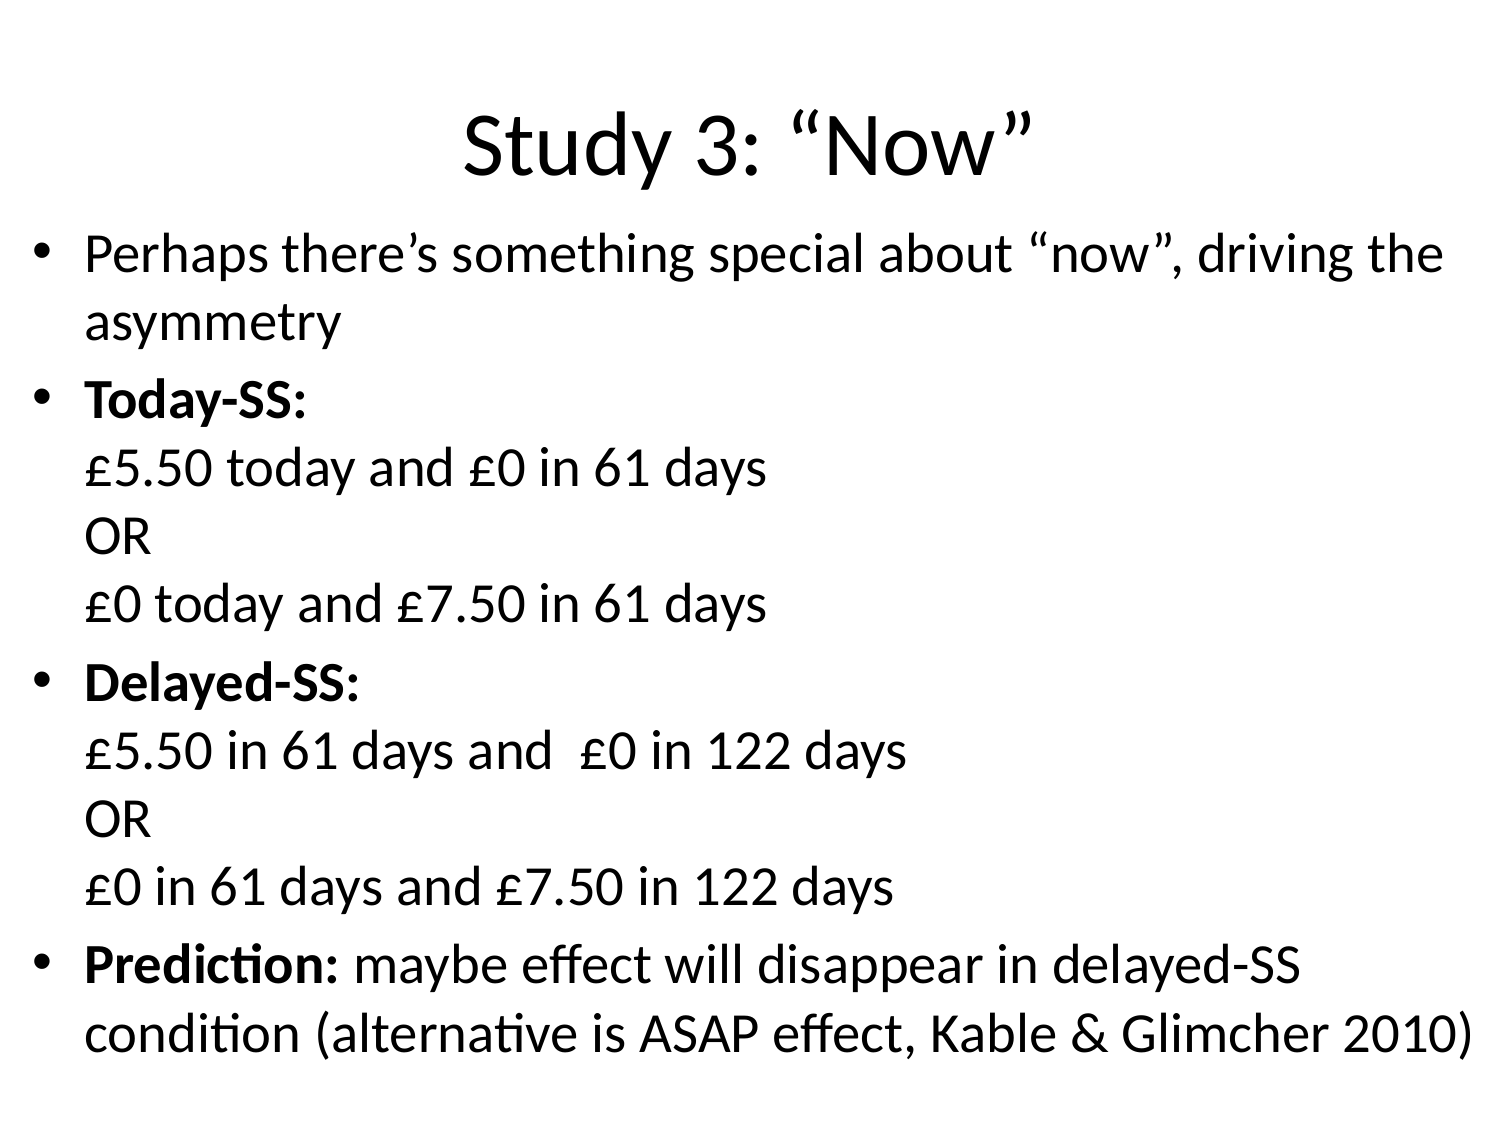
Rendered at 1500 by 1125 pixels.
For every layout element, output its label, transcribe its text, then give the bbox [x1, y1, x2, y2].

list Perhaps there’s something special about “now”, driving the asymmetry Today-SS: £5.50 today and £0 in 61 days OR £0 today and £7.50 in 61 days Delayed-SS: £5.50 in 61 days and £0 in 122 days OR £0 in 61 days and £7.50 in 122 days Prediction: maybe effect will disappear in delayed-SS condition (alternative is ASAP effect, Kable & Glimcher 2010) [17, 208, 1500, 1094]
title Study 3: “Now” [75, 45, 1425, 208]
